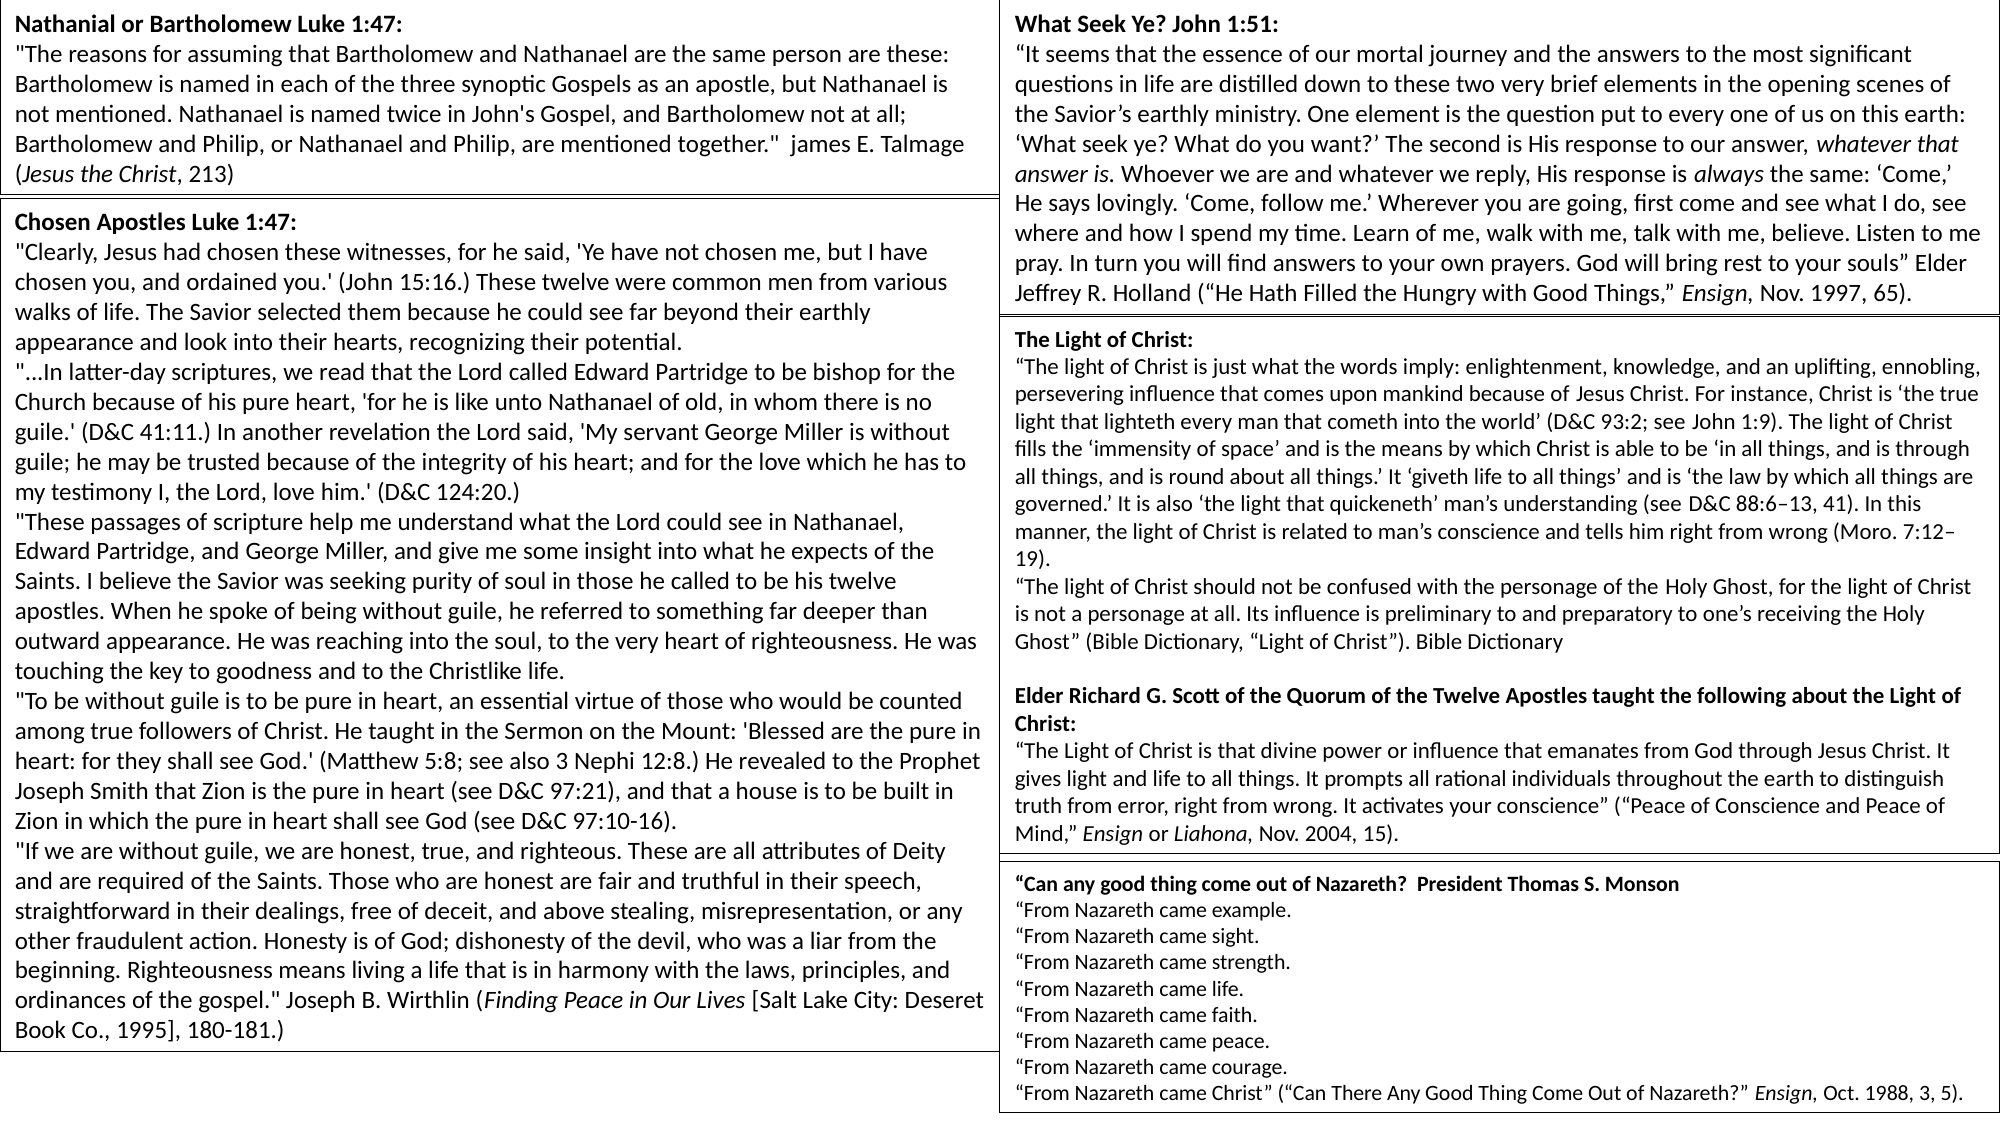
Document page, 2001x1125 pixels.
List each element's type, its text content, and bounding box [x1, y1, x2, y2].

text_box Nathanial or Bartholomew Luke 1:47: "The reasons for assuming that Bartholomew and Nathanael are the same person are these: Bartholomew is named in each of the three synoptic Gospels as an apostle, but Nathanael is not mentioned. Nathanael is named twice in John's Gospel, and Bartholomew not at all; Bartholomew and Philip, or Nathanael and Philip, are mentioned together." james E. Talmage (Jesus the Christ, 213) [0, 0, 999, 195]
text_box Chosen Apostles Luke 1:47: "Clearly, Jesus had chosen these witnesses, for he said, 'Ye have not chosen me, but I have chosen you, and ordained you.' (John 15:16.) These twelve were common men from various walks of life. The Savior selected them because he could see far beyond their earthly appearance and look into their hearts, recognizing their potential. "...In latter-day scriptures, we read that the Lord called Edward Partridge to be bishop for the Church because of his pure heart, 'for he is like unto Nathanael of old, in whom there is no guile.' (D&C 41:11.) In another revelation the Lord said, 'My servant George Miller is without guile; he may be trusted because of the integrity of his heart; and for the love which he has to my testimony I, the Lord, love him.' (D&C 124:20.) "These passages of scripture help me understand what the Lord could see in Nathanael, Edward Partridge, and George Miller, and give me some insight into what he expects of the Saints. I believe the Savior was seeking purity of soul in those he called to be his twelve apostles. When he spoke of being without guile, he referred to something far deeper than outward appearance. He was reaching into the soul, to the very heart of righteousness. He was touching the key to goodness and to the Christlike life. "To be without guile is to be pure in heart, an essential virtue of those who would be counted among true followers of Christ. He taught in the Sermon on the Mount: 'Blessed are the pure in heart: for they shall see God.' (Matthew 5:8; see also 3 Nephi 12:8.) He revealed to the Prophet Joseph Smith that Zion is the pure in heart (see D&C 97:21), and that a house is to be built in Zion in which the pure in heart shall see God (see D&C 97:10-16). "If we are without guile, we are honest, true, and righteous. These are all attributes of Deity and are required of the Saints. Those who are honest are fair and truthful in their speech, straightforward in their dealings, free of deceit, and above stealing, misrepresentation, or any other fraudulent action. Honesty is of God; dishonesty of the devil, who was a liar from the beginning. Righteousness means living a life that is in harmony with the laws, principles, and ordinances of the gospel." Joseph B. Wirthlin (Finding Peace in Our Lives [Salt Lake City: Deseret Book Co., 1995], 180-181.) [0, 198, 1000, 1052]
text_box The Light of Christ: “The light of Christ is just what the words imply: enlightenment, knowledge, and an uplifting, ennobling, persevering influence that comes upon mankind because of Jesus Christ. For instance, Christ is ‘the true light that lighteth every man that cometh into the world’ (D&C 93:2; see John 1:9). The light of Christ fills the ‘immensity of space’ and is the means by which Christ is able to be ‘in all things, and is through all things, and is round about all things.’ It ‘giveth life to all things’ and is ‘the law by which all things are governed.’ It is also ‘the light that quickeneth’ man’s understanding (see D&C 88:6–13, 41). In this manner, the light of Christ is related to man’s conscience and tells him right from wrong (Moro. 7:12–19). “The light of Christ should not be confused with the personage of the Holy Ghost, for the light of Christ is not a personage at all. Its influence is preliminary to and preparatory to one’s receiving the Holy Ghost” (Bible Dictionary, “Light of Christ”). Bible Dictionary Elder Richard G. Scott of the Quorum of the Twelve Apostles taught the following about the Light of Christ: “The Light of Christ is that divine power or influence that emanates from God through Jesus Christ. It gives light and life to all things. It prompts all rational individuals throughout the earth to distinguish truth from error, right from wrong. It activates your conscience” (“Peace of Conscience and Peace of Mind,” Ensign or Liahona, Nov. 2004, 15). [999, 316, 2000, 854]
text_box “Can any good thing come out of Nazareth? President Thomas S. Monson “From Nazareth came example. “From Nazareth came sight. “From Nazareth came strength. “From Nazareth came life. “From Nazareth came faith. “From Nazareth came peace. “From Nazareth came courage. “From Nazareth came Christ” (“Can There Any Good Thing Come Out of Nazareth?” Ensign, Oct. 1988, 3, 5). [999, 861, 2000, 1113]
text_box What Seek Ye? John 1:51: “It seems that the essence of our mortal journey and the answers to the most significant questions in life are distilled down to these two very brief elements in the opening scenes of the Savior’s earthly ministry. One element is the question put to every one of us on this earth: ‘What seek ye? What do you want?’ The second is His response to our answer, whatever that answer is. Whoever we are and whatever we reply, His response is always the same: ‘Come,’ He says lovingly. ‘Come, follow me.’ Wherever you are going, first come and see what I do, see where and how I spend my time. Learn of me, walk with me, talk with me, believe. Listen to me pray. In turn you will find answers to your own prayers. God will bring rest to your souls” Elder Jeffrey R. Holland (“He Hath Filled the Hungry with Good Things,” Ensign, Nov. 1997, 65). [999, 0, 2000, 315]
